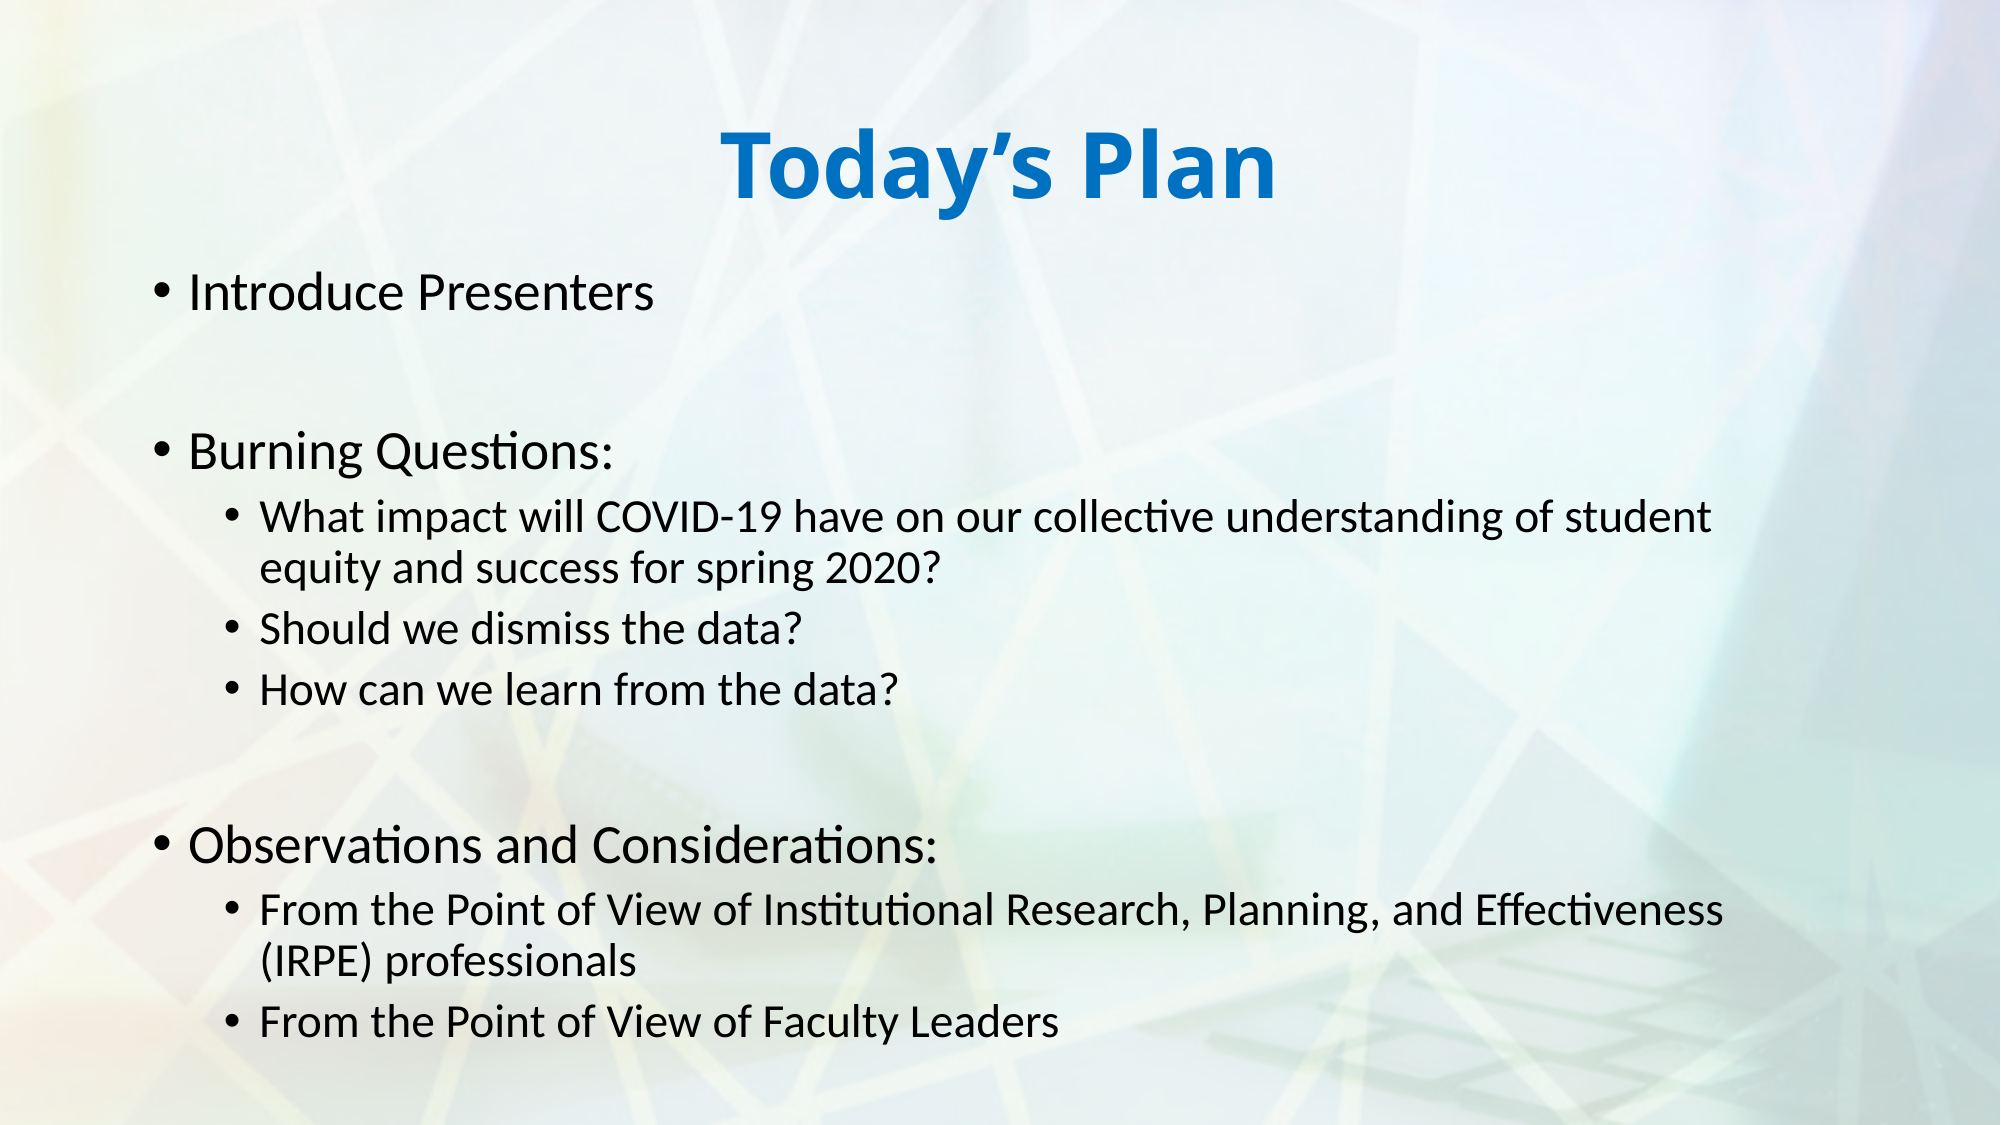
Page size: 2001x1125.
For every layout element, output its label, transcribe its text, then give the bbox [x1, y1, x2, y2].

list Introduce Presenters Burning Questions: What impact will COVID-19 have on our collective understanding of student equity and success for spring 2020? Should we dismiss the data? How can we learn from the data? Observations and Considerations: From the Point of View of Institutional Research, Planning, and Effectiveness (IRPE) professionals From the Point of View of Faculty Leaders [137, 255, 1863, 1060]
title Today’s Plan [137, 59, 1863, 255]
